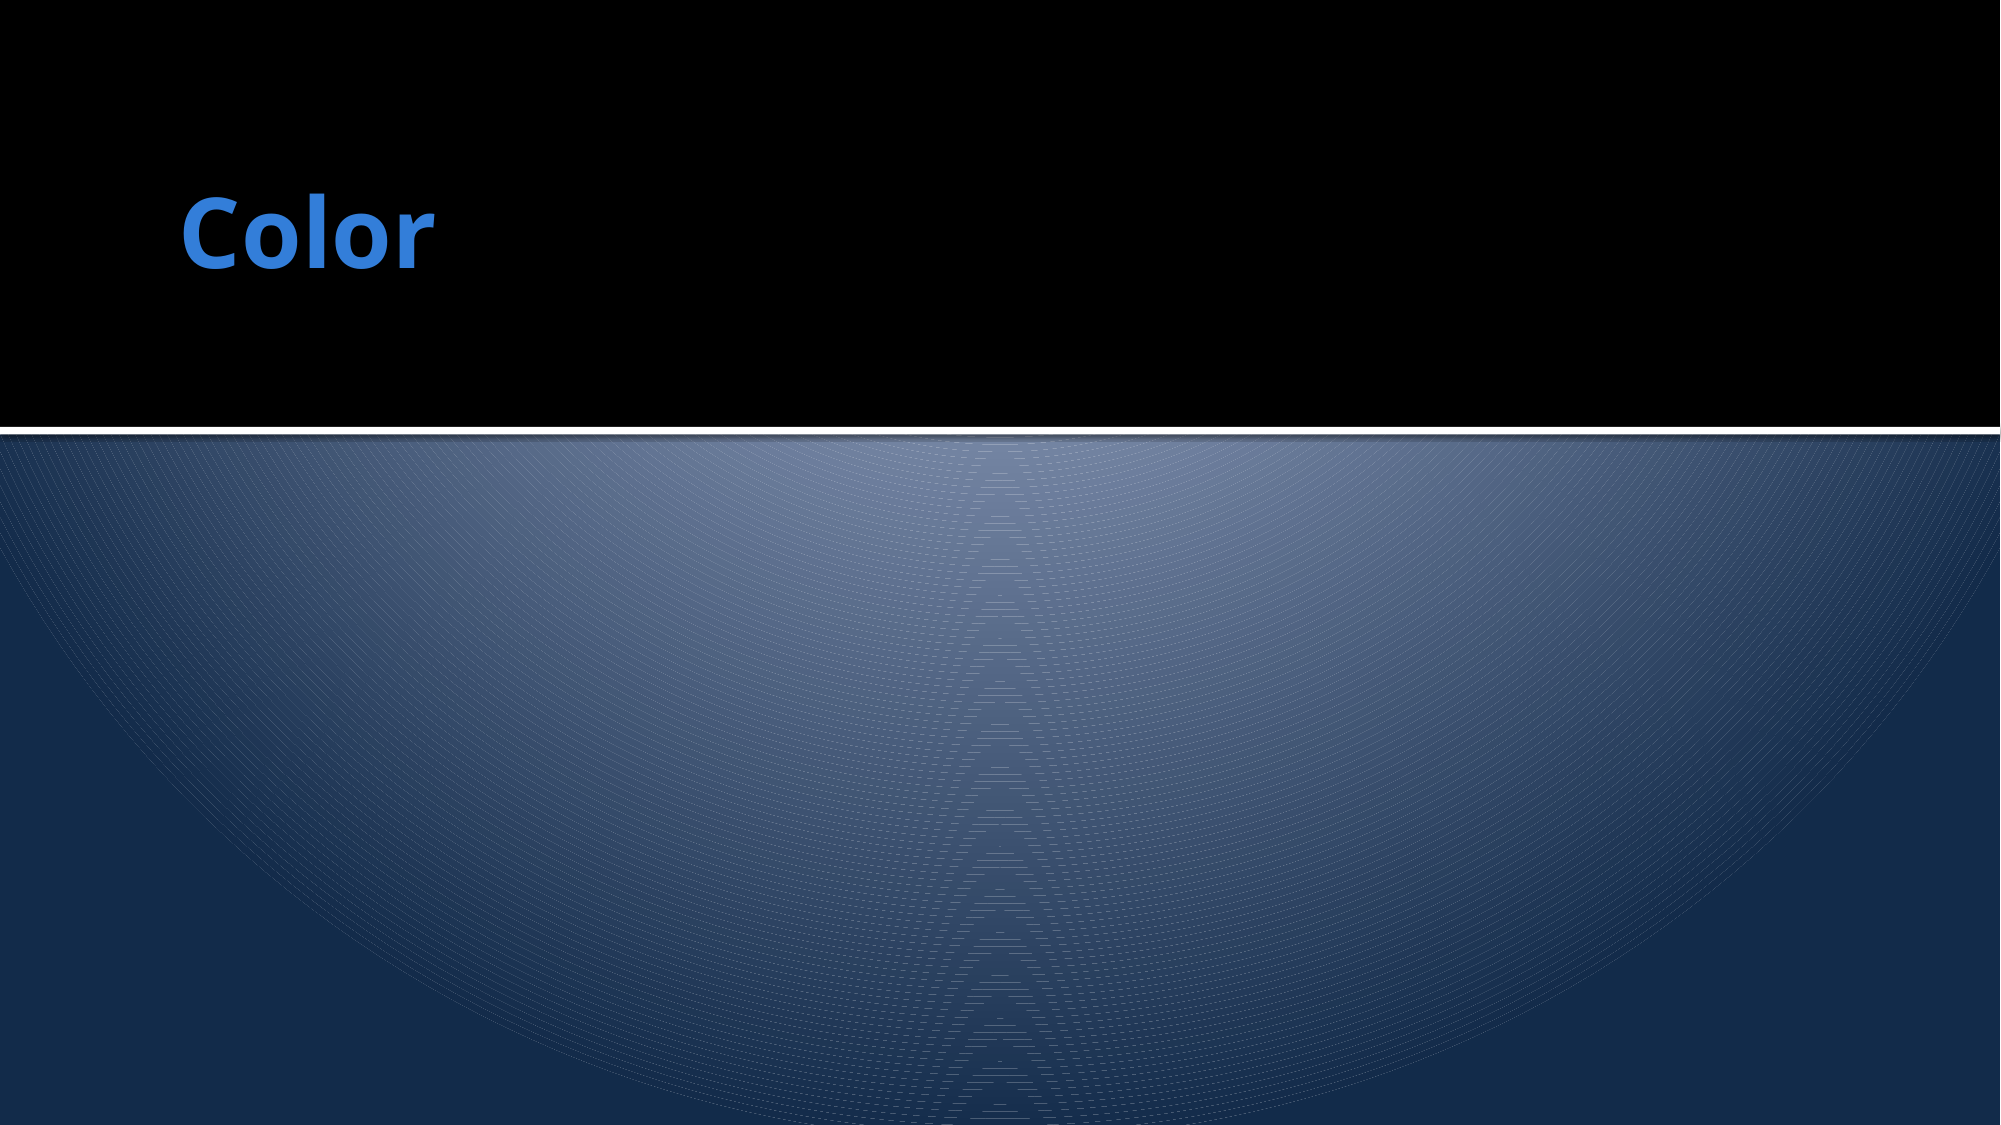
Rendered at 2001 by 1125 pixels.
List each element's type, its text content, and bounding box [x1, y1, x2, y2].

title Color [163, 19, 1917, 288]
